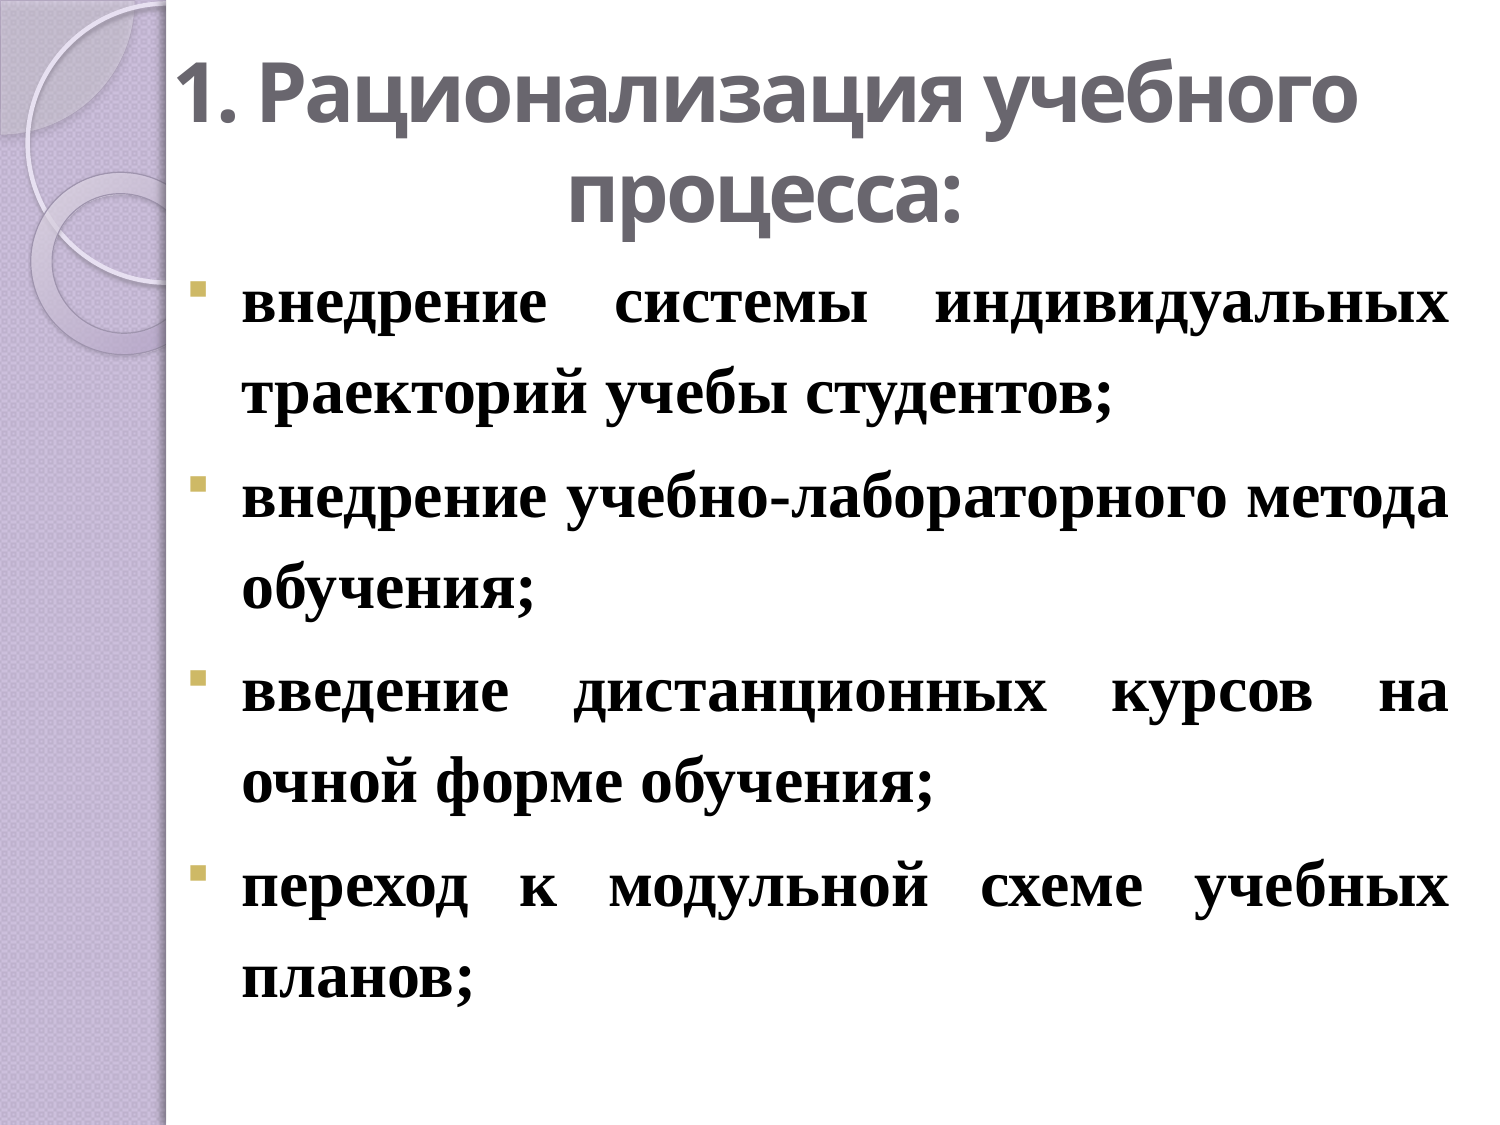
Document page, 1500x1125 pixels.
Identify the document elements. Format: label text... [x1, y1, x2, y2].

title 1. Рационализация учебного процесса: [64, 45, 1466, 233]
list внедрение системы индивидуальных траекторий учебы студентов; внедрение учебно-лабораторного метода обучения; введение дистанционных курсов на очной форме обучения; переход к модульной схеме учебных планов; [171, 237, 1466, 1025]
